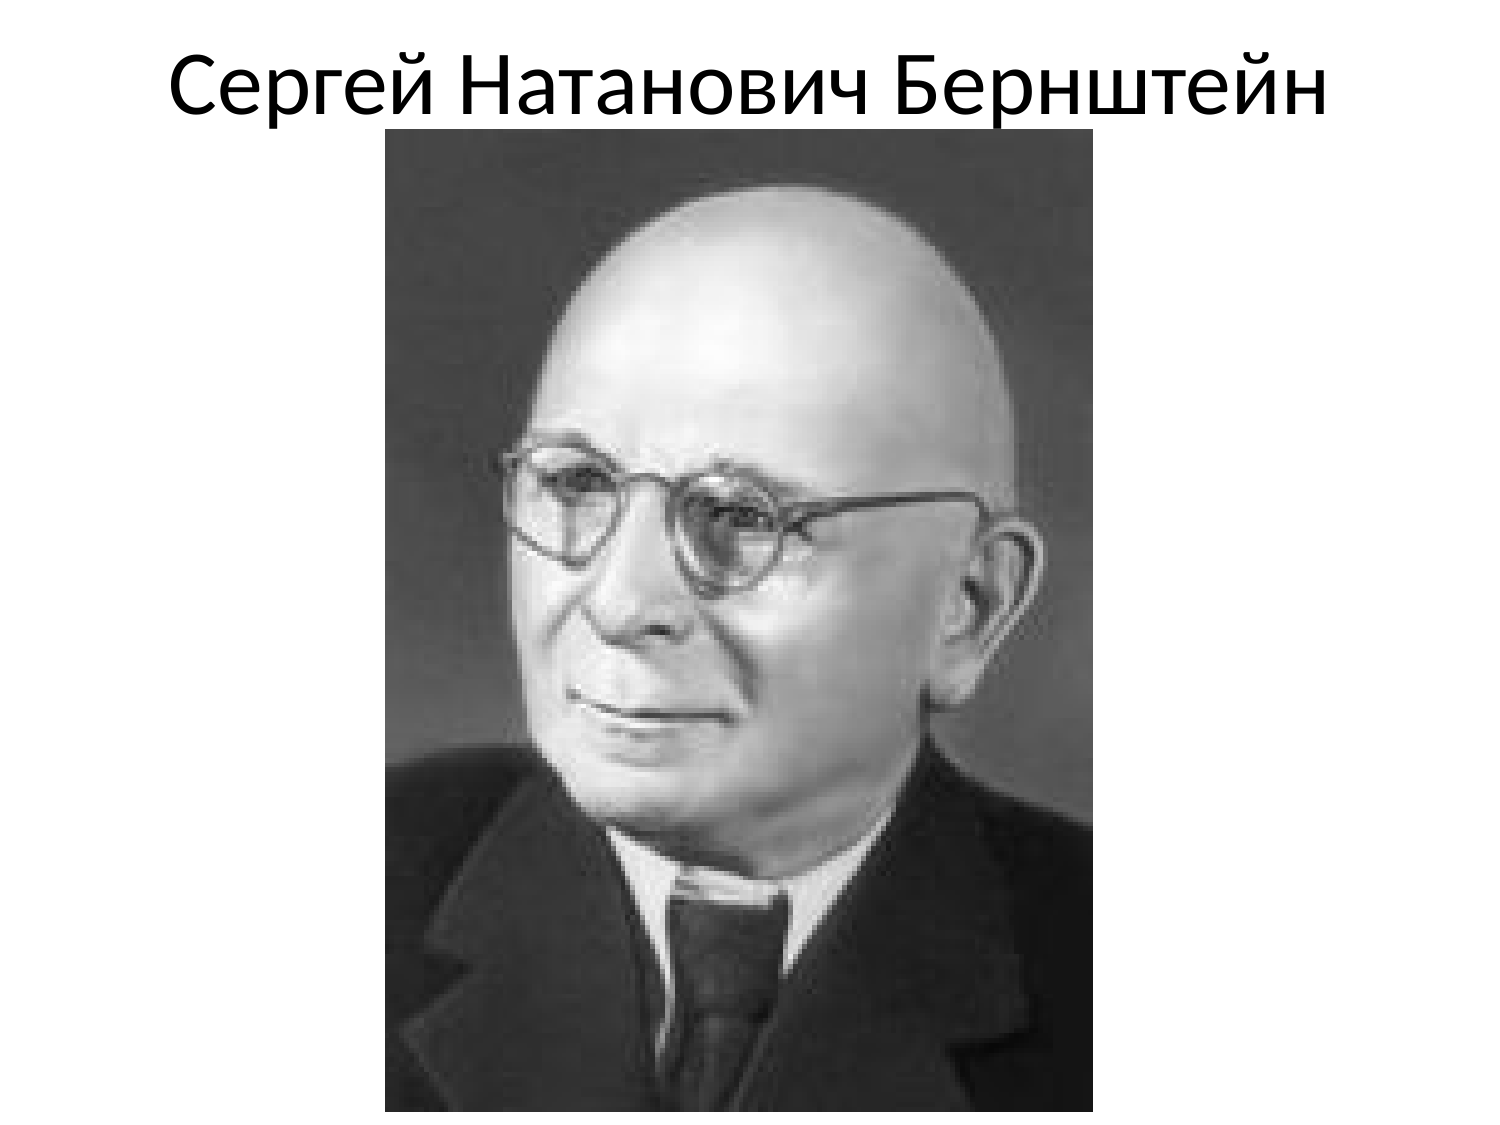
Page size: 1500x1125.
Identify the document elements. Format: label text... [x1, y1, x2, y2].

title Сергей Натанович Бернштейн [75, 0, 1425, 172]
picture [385, 128, 1093, 1112]
